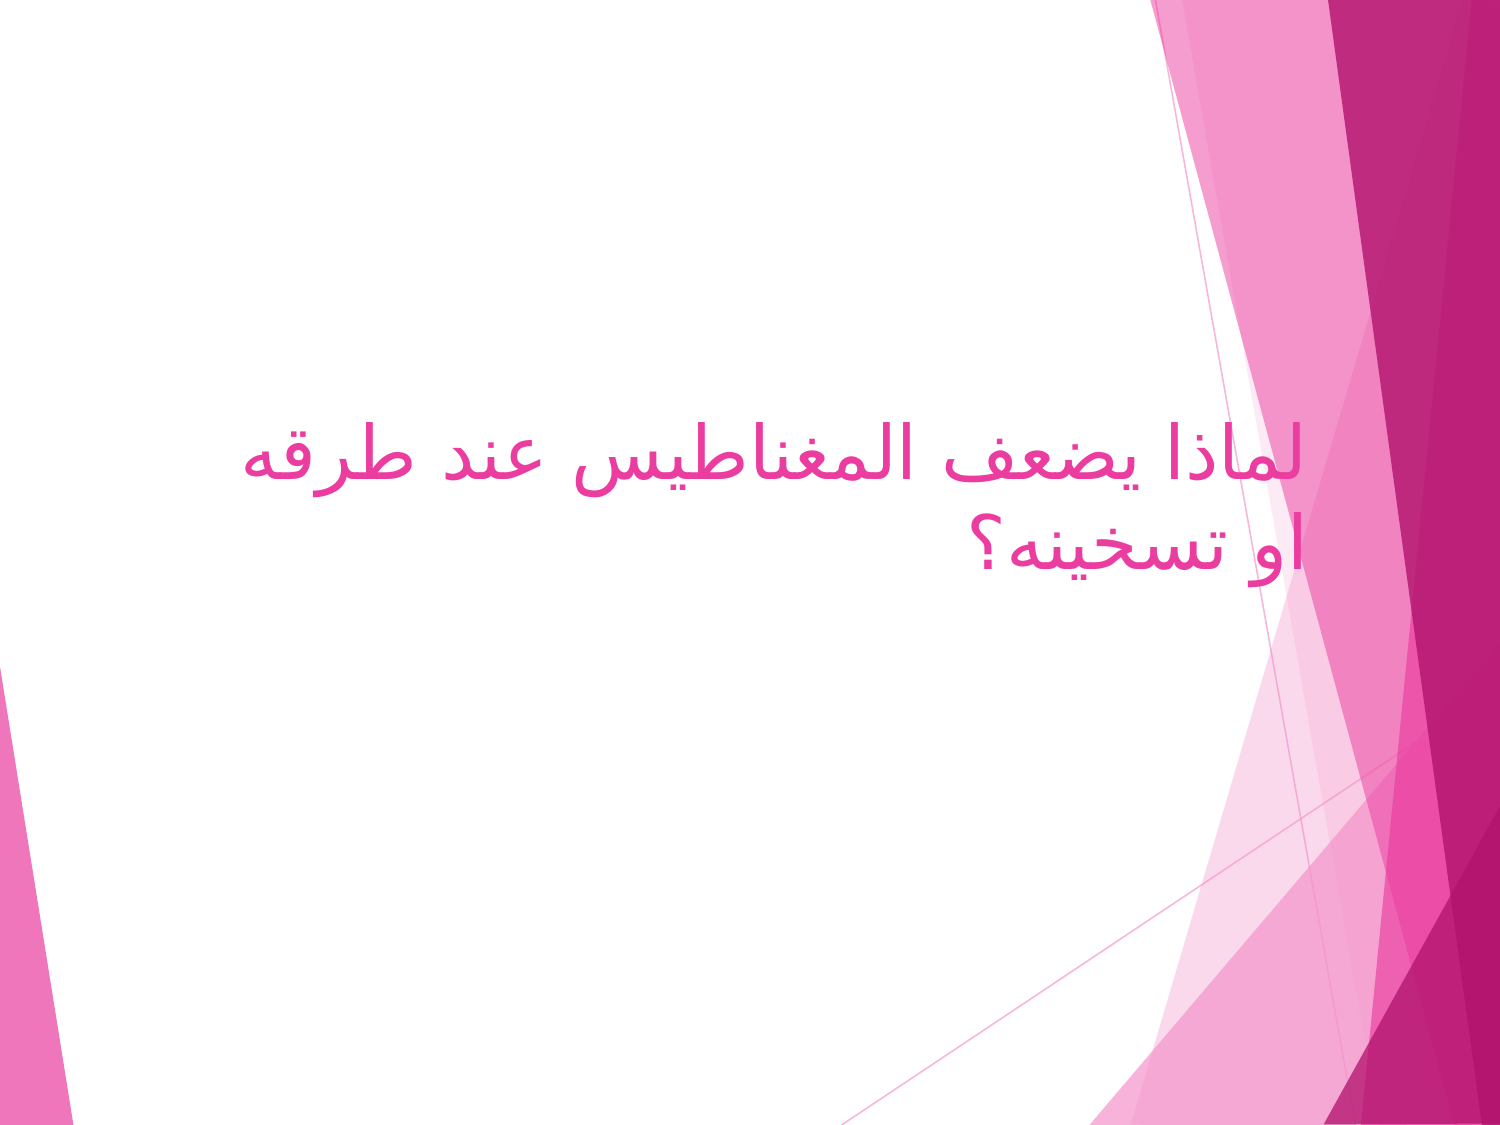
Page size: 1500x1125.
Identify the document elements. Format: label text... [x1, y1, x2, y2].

title لماذا يضعف المغناطيس عند طرقه او تسخينه؟ [176, 397, 1324, 614]
